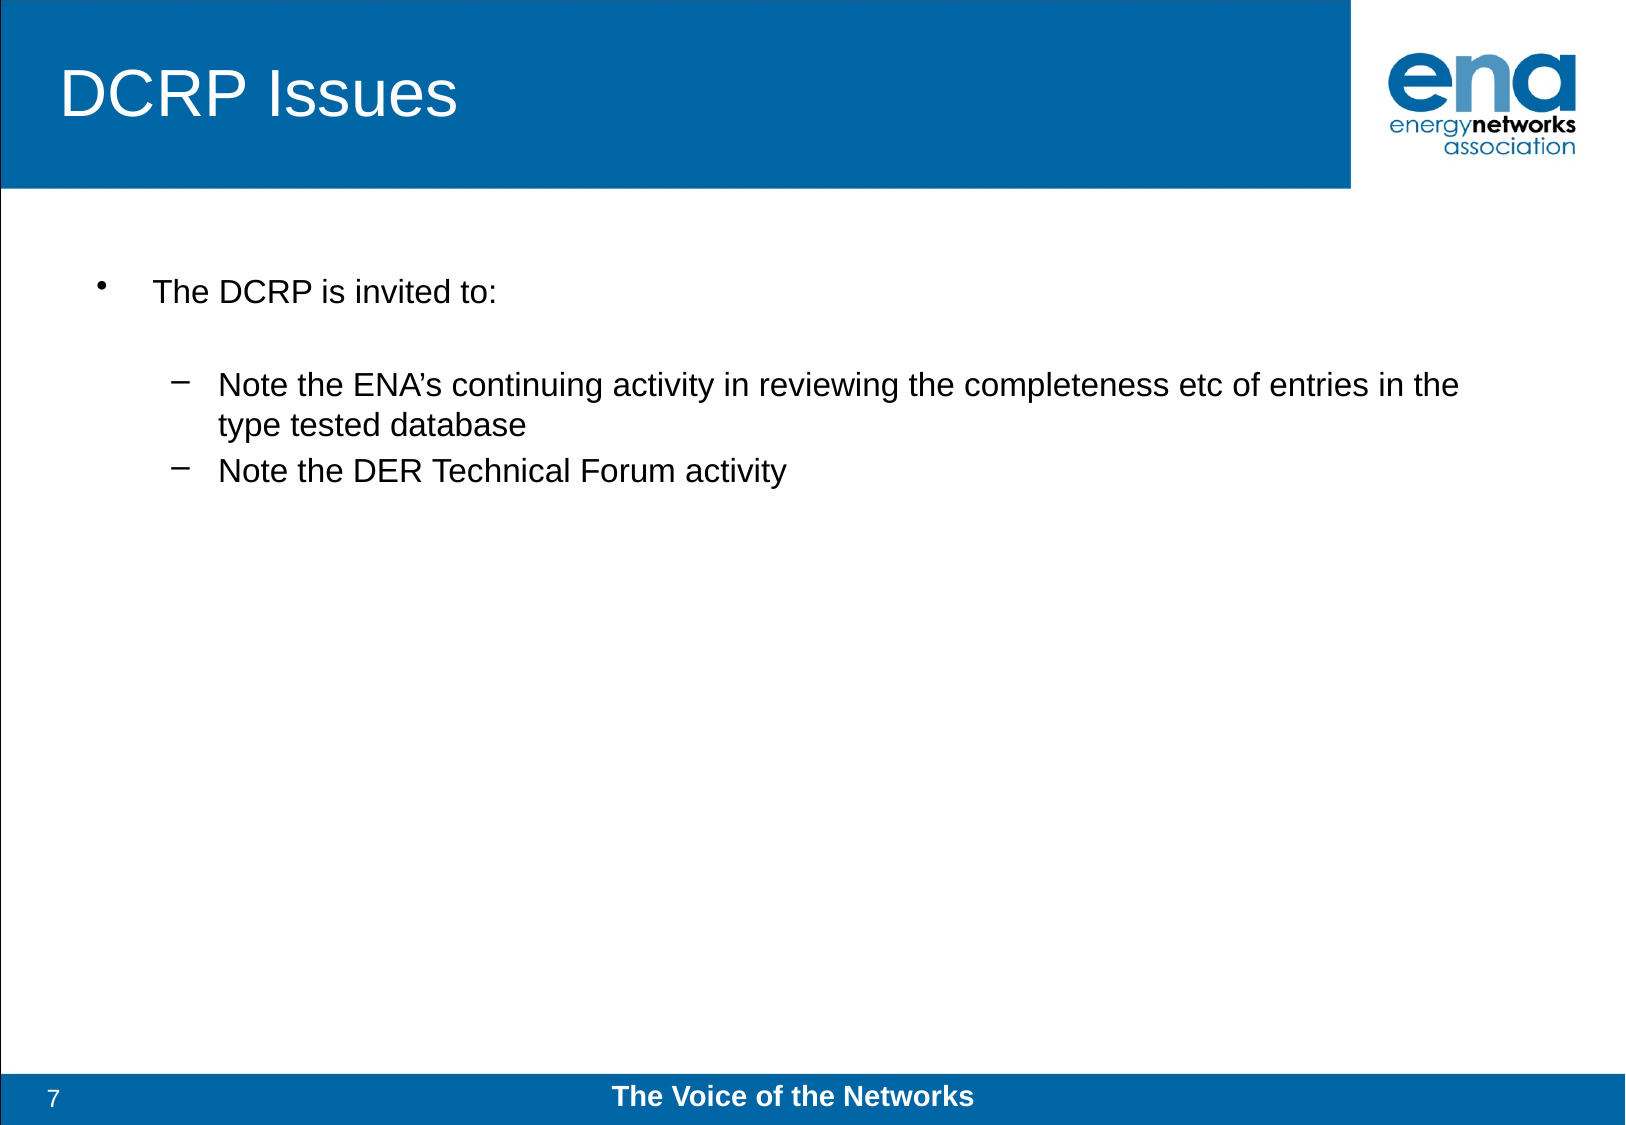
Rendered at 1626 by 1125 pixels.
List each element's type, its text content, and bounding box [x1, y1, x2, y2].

list The DCRP is invited to: Note the ENA’s continuing activity in reviewing the completeness etc of entries in the type tested database Note the DER Technical Forum activity [80, 262, 1544, 1006]
picture [0, 0, 1625, 1125]
title DCRP Issues [44, 30, 1312, 149]
